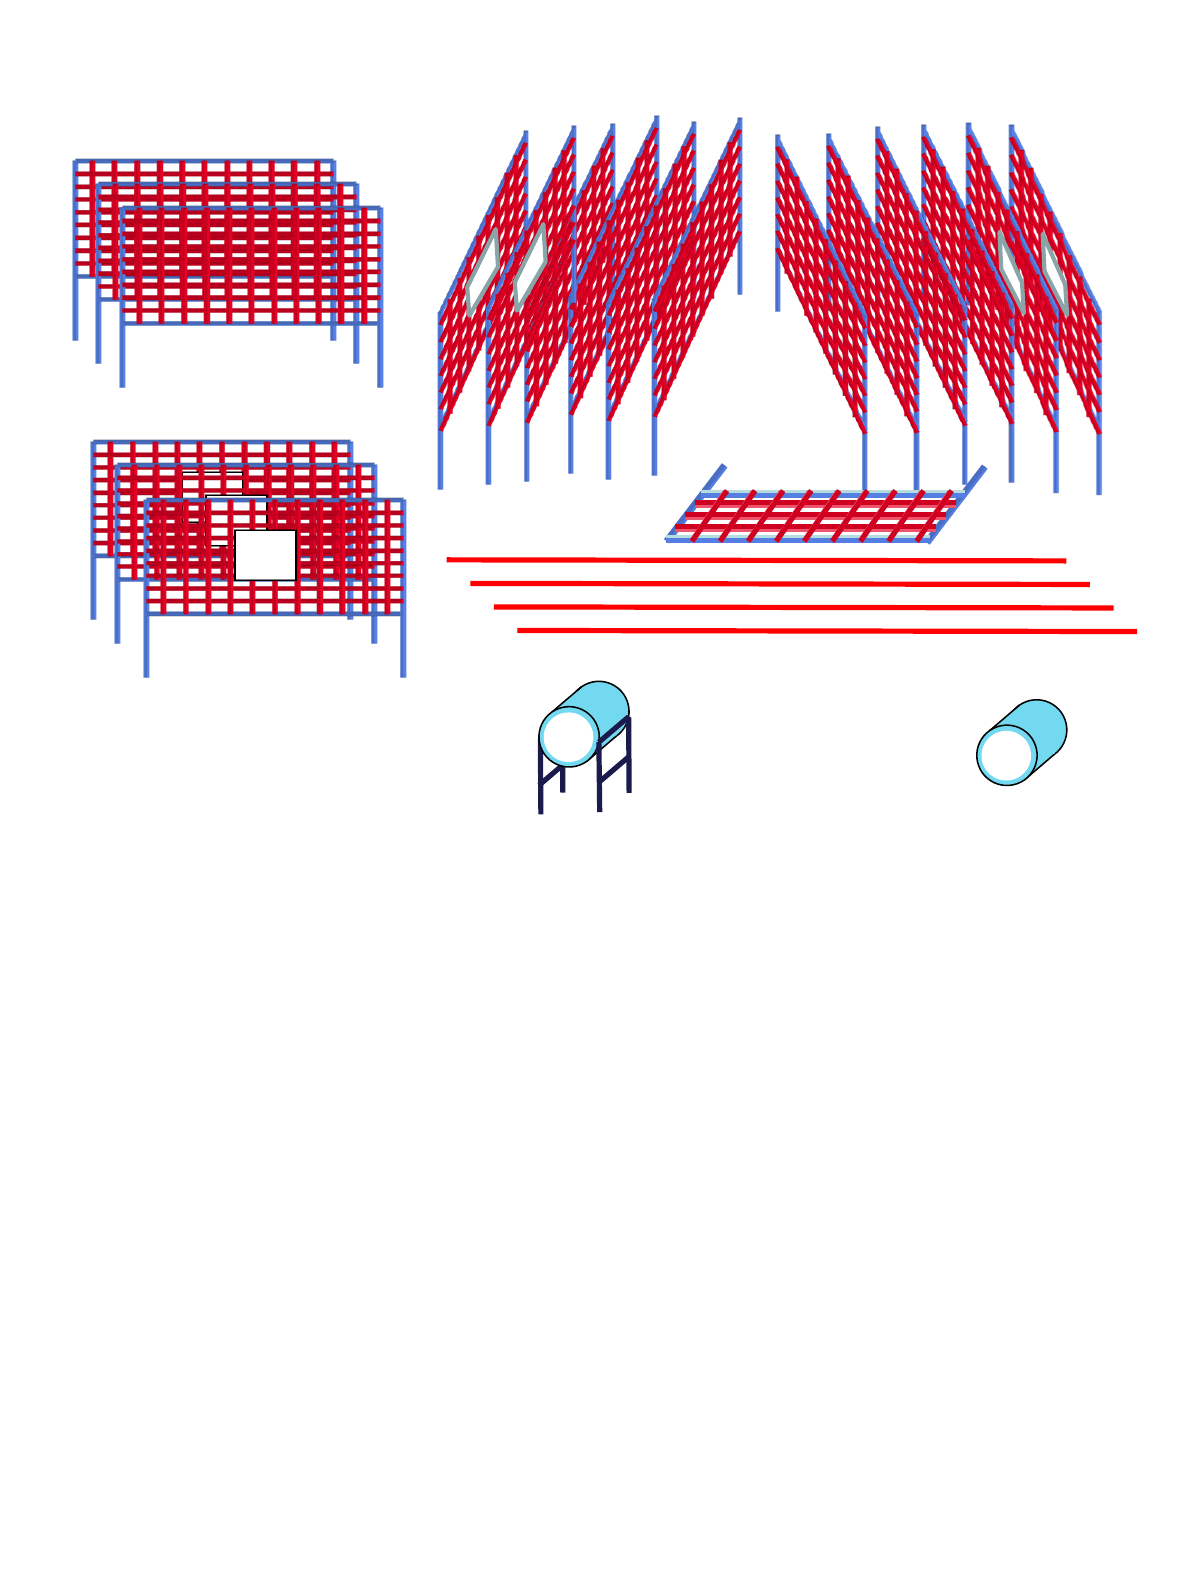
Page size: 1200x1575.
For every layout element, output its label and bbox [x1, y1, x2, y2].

text_box [482, 123, 578, 486]
text_box [435, 128, 480, 491]
picture [87, 437, 408, 680]
text_box [971, 120, 1060, 495]
picture [68, 156, 385, 389]
text_box [978, 697, 1065, 789]
picture [771, 122, 1016, 485]
picture [521, 113, 744, 483]
text_box [538, 678, 630, 815]
text_box [660, 469, 991, 541]
text_box [1063, 122, 1103, 497]
